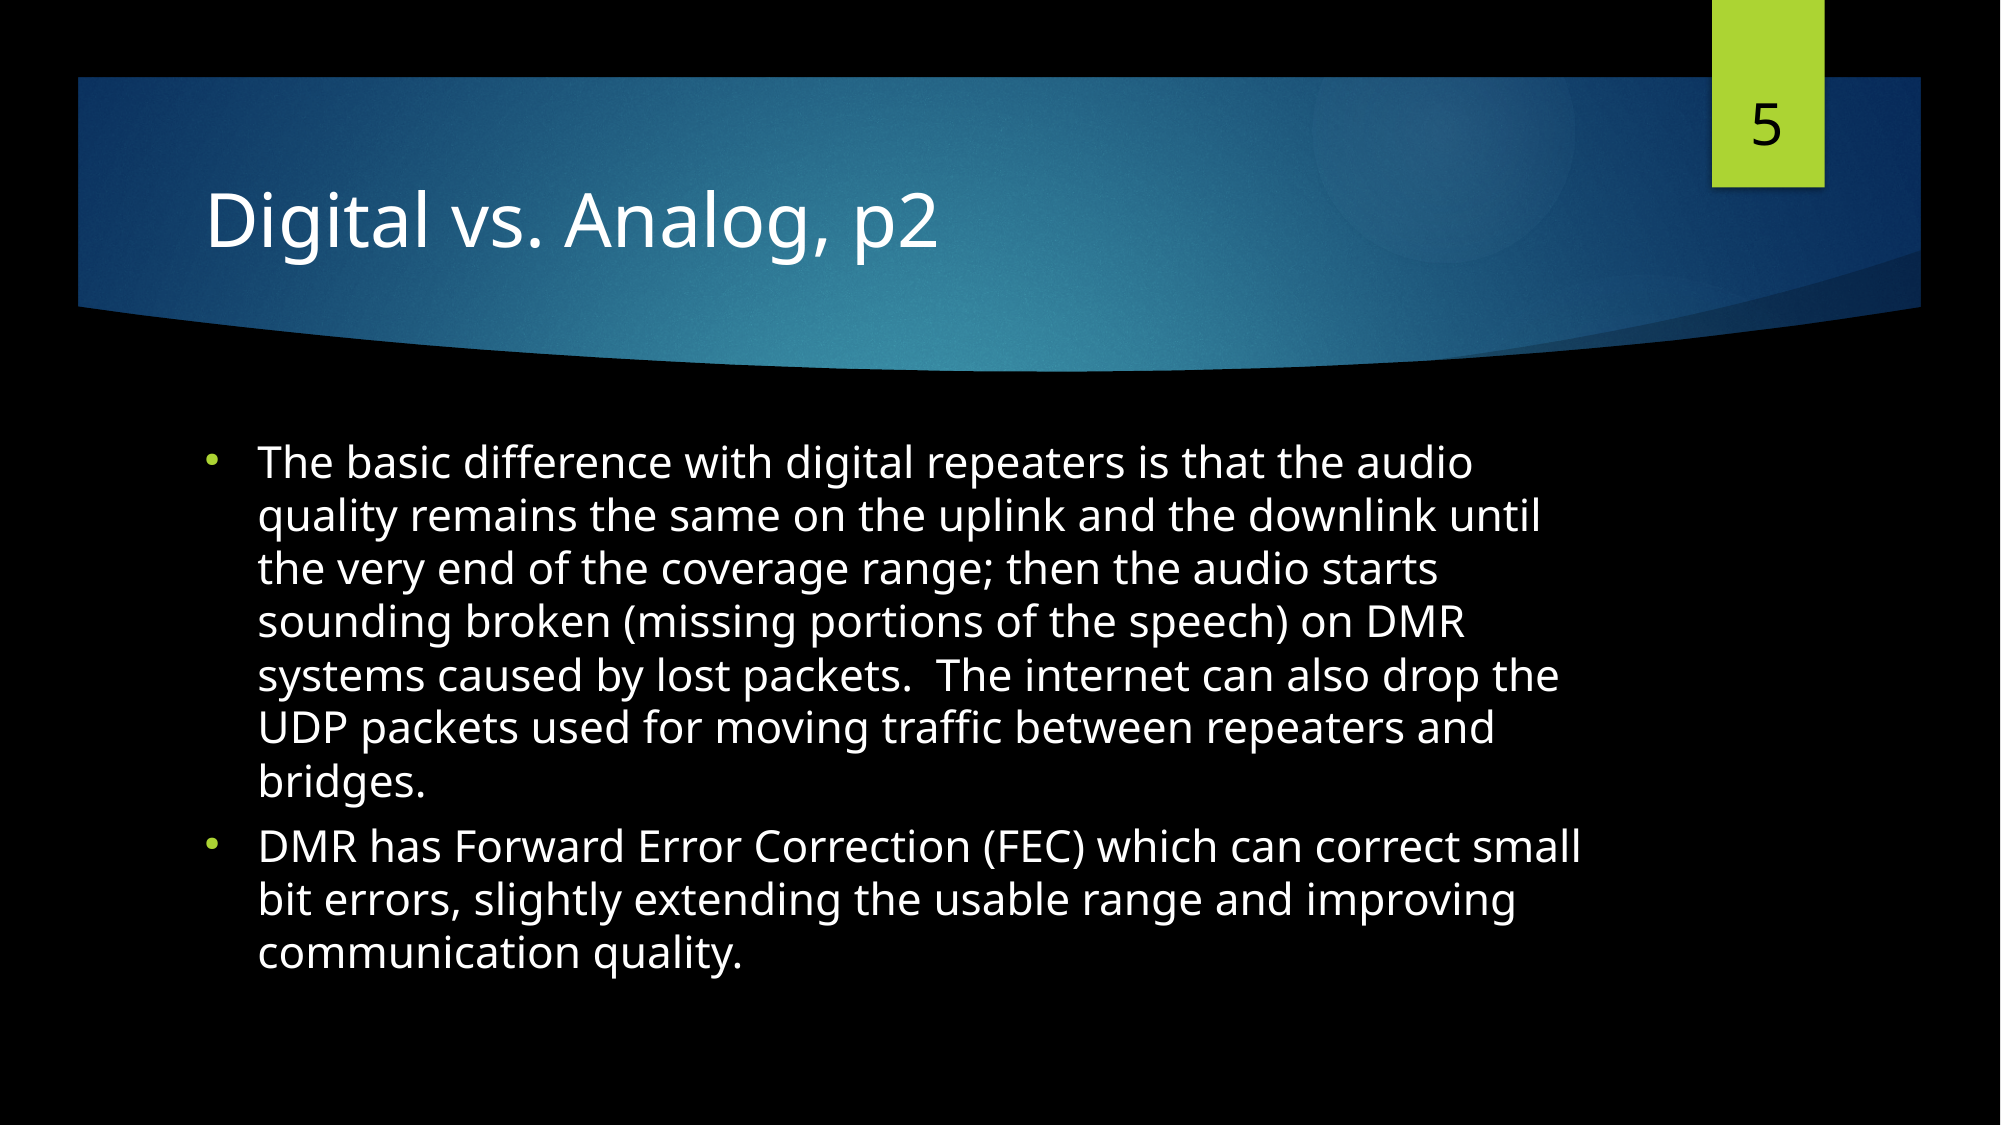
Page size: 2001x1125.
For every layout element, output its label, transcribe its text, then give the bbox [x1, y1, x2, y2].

list The basic difference with digital repeaters is that the audio quality remains the same on the uplink and the downlink until the very end of the coverage range; then the audio starts sounding broken (missing portions of the speech) on DMR systems caused by lost packets. The internet can also drop the UDP packets used for moving traffic between repeaters and bridges. DMR has Forward Error Correction (FEC) which can correct small bit errors, slightly extending the usable range and improving communication quality. [189, 427, 1627, 988]
title Digital vs. Analog, p2 [189, 159, 1627, 276]
slide_number 5 [1698, 48, 1836, 175]
